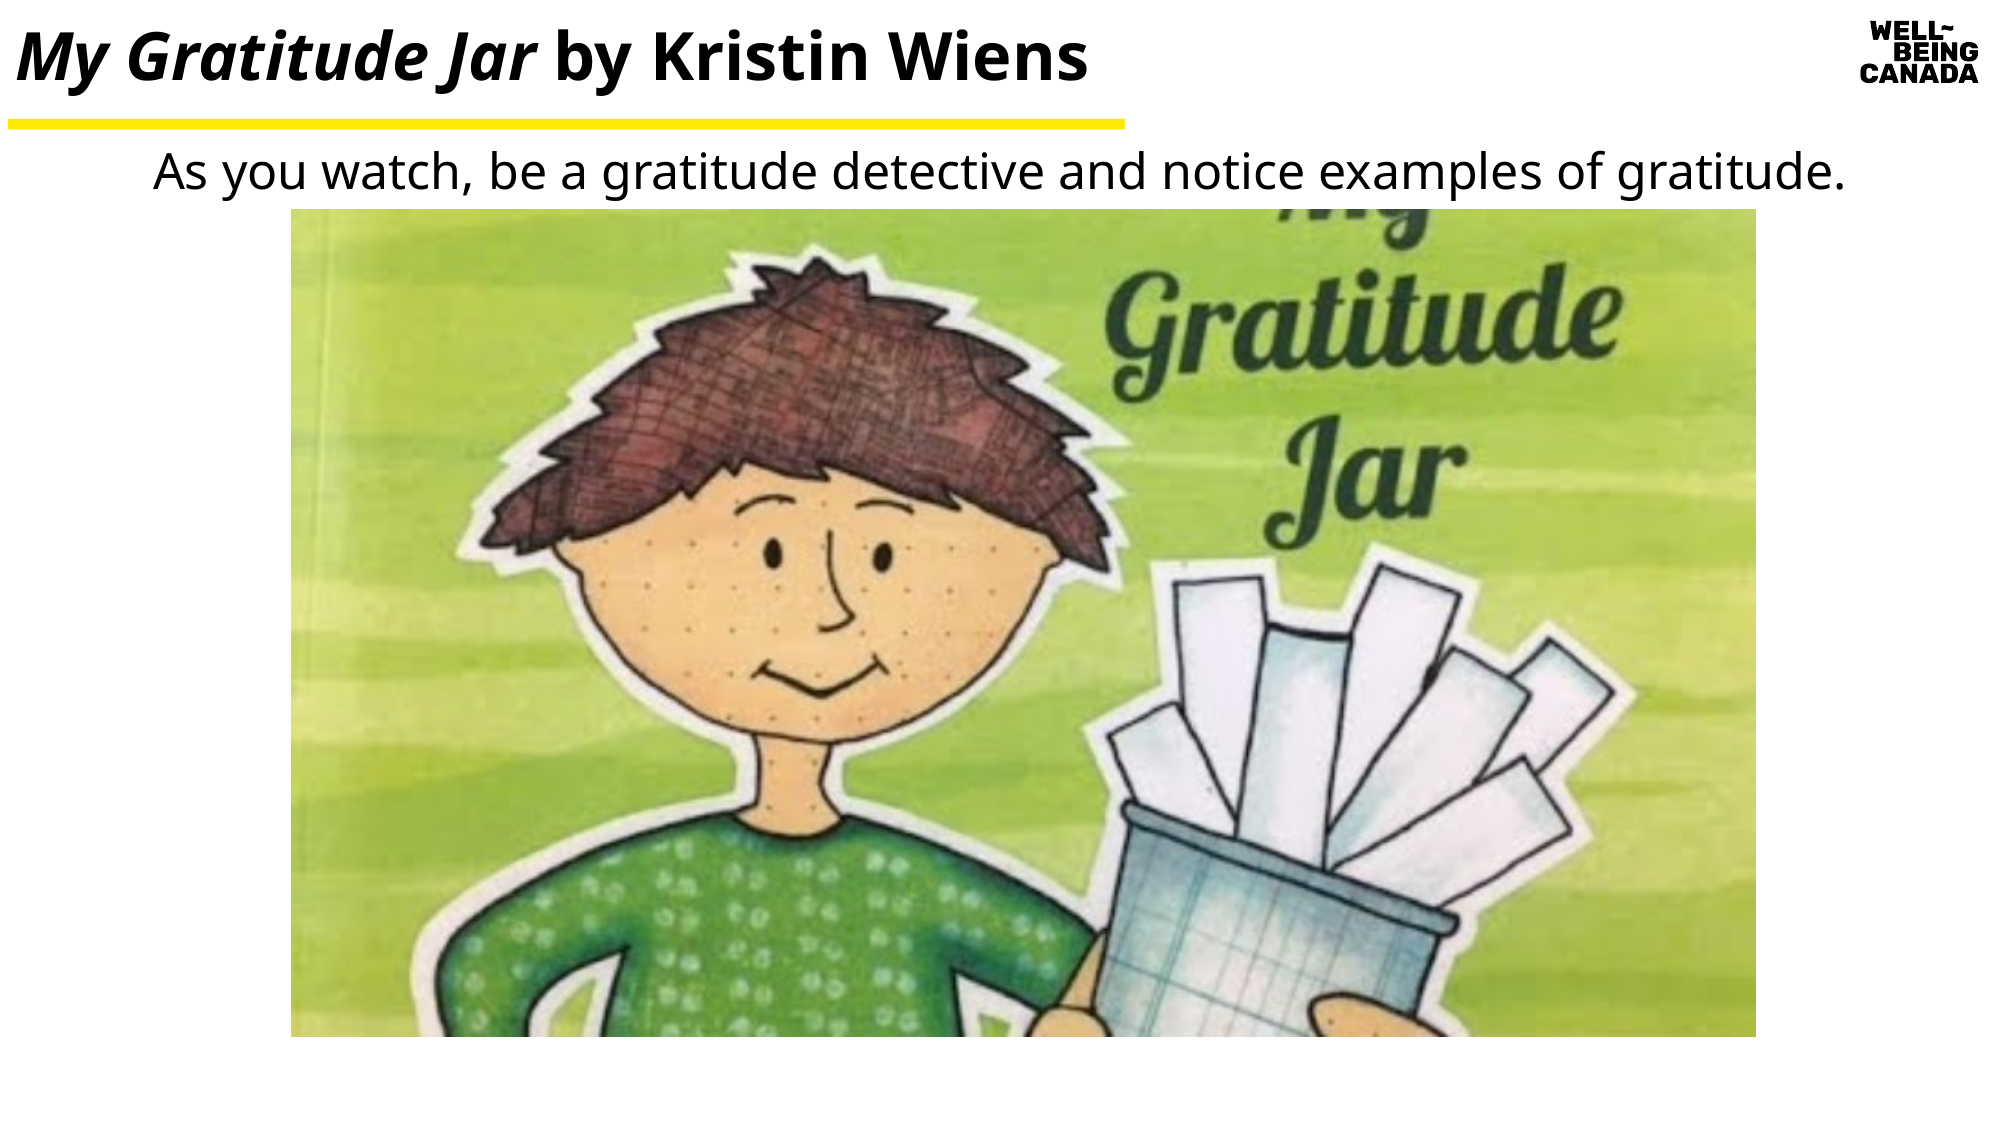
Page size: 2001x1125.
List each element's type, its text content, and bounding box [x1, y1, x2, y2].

picture [7, 110, 1128, 134]
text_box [290, 208, 1757, 1038]
text_box My Gratitude Jar by Kristin Wiens [0, 6, 1418, 102]
text_box As you watch, be a gratitude detective and notice examples of gratitude. [0, 132, 2000, 208]
picture [1856, 0, 1984, 117]
